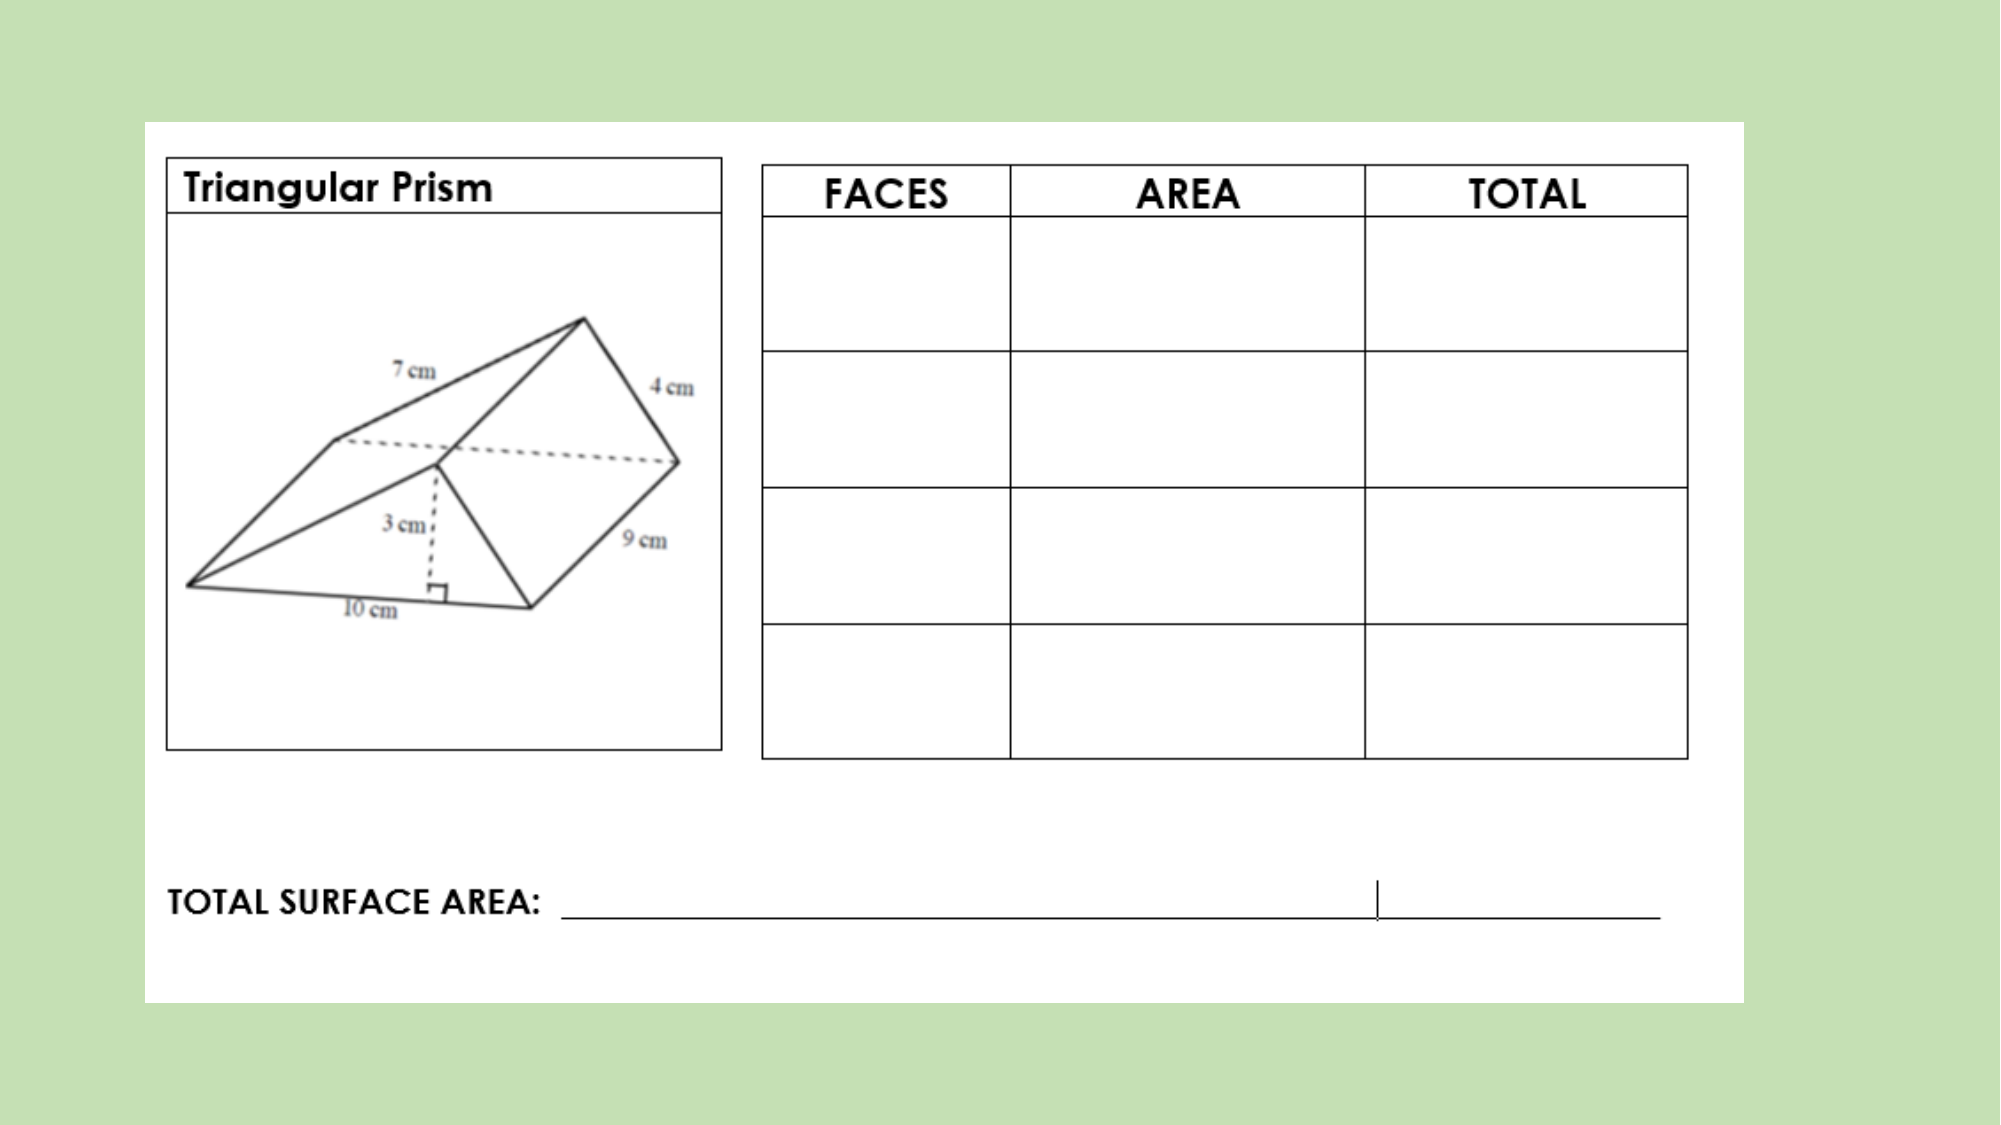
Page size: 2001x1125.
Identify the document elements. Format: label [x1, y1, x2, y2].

picture [145, 122, 1744, 1003]
